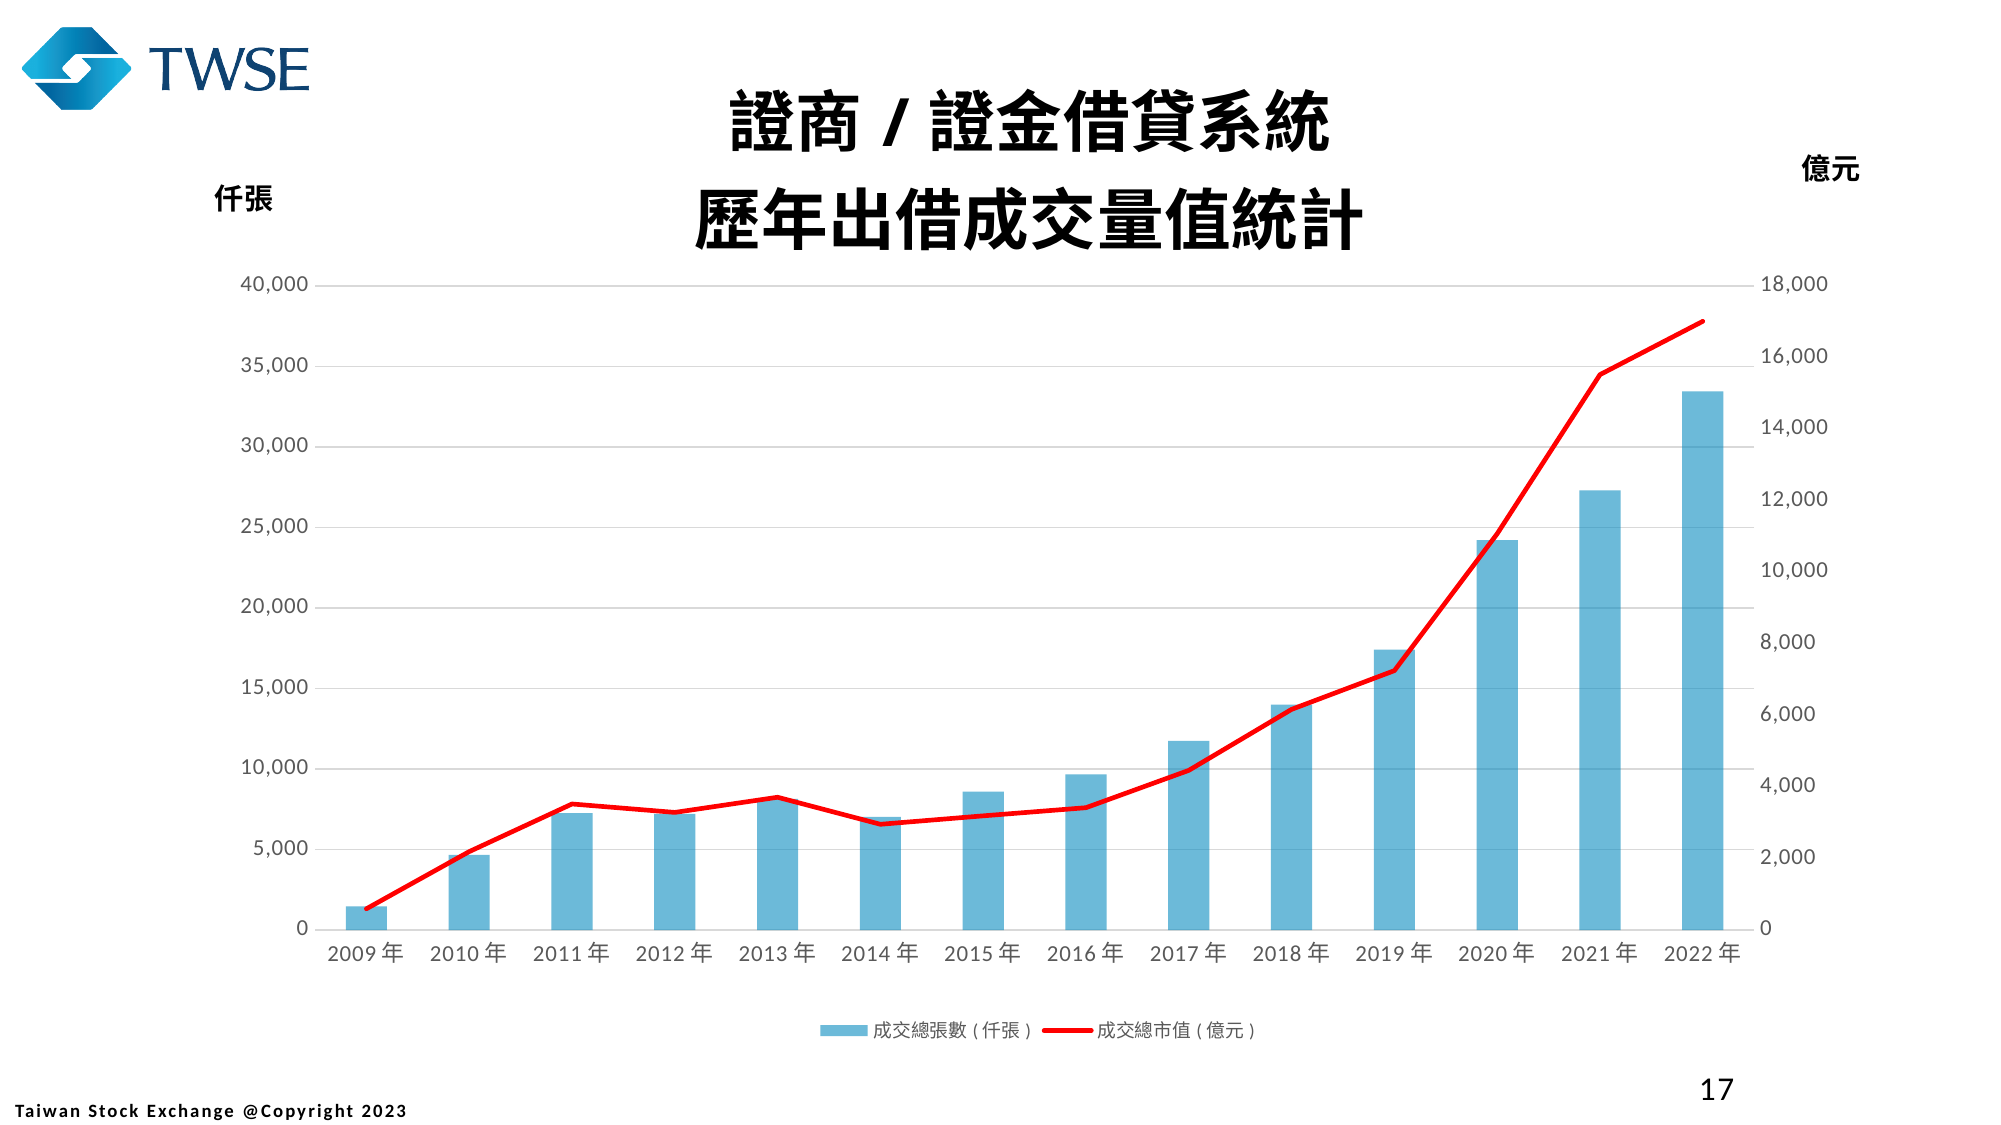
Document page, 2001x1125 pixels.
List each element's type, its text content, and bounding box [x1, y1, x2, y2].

picture [9, 15, 326, 123]
chart [199, 47, 1876, 1050]
slide_number 17 [1436, 1050, 1750, 1125]
